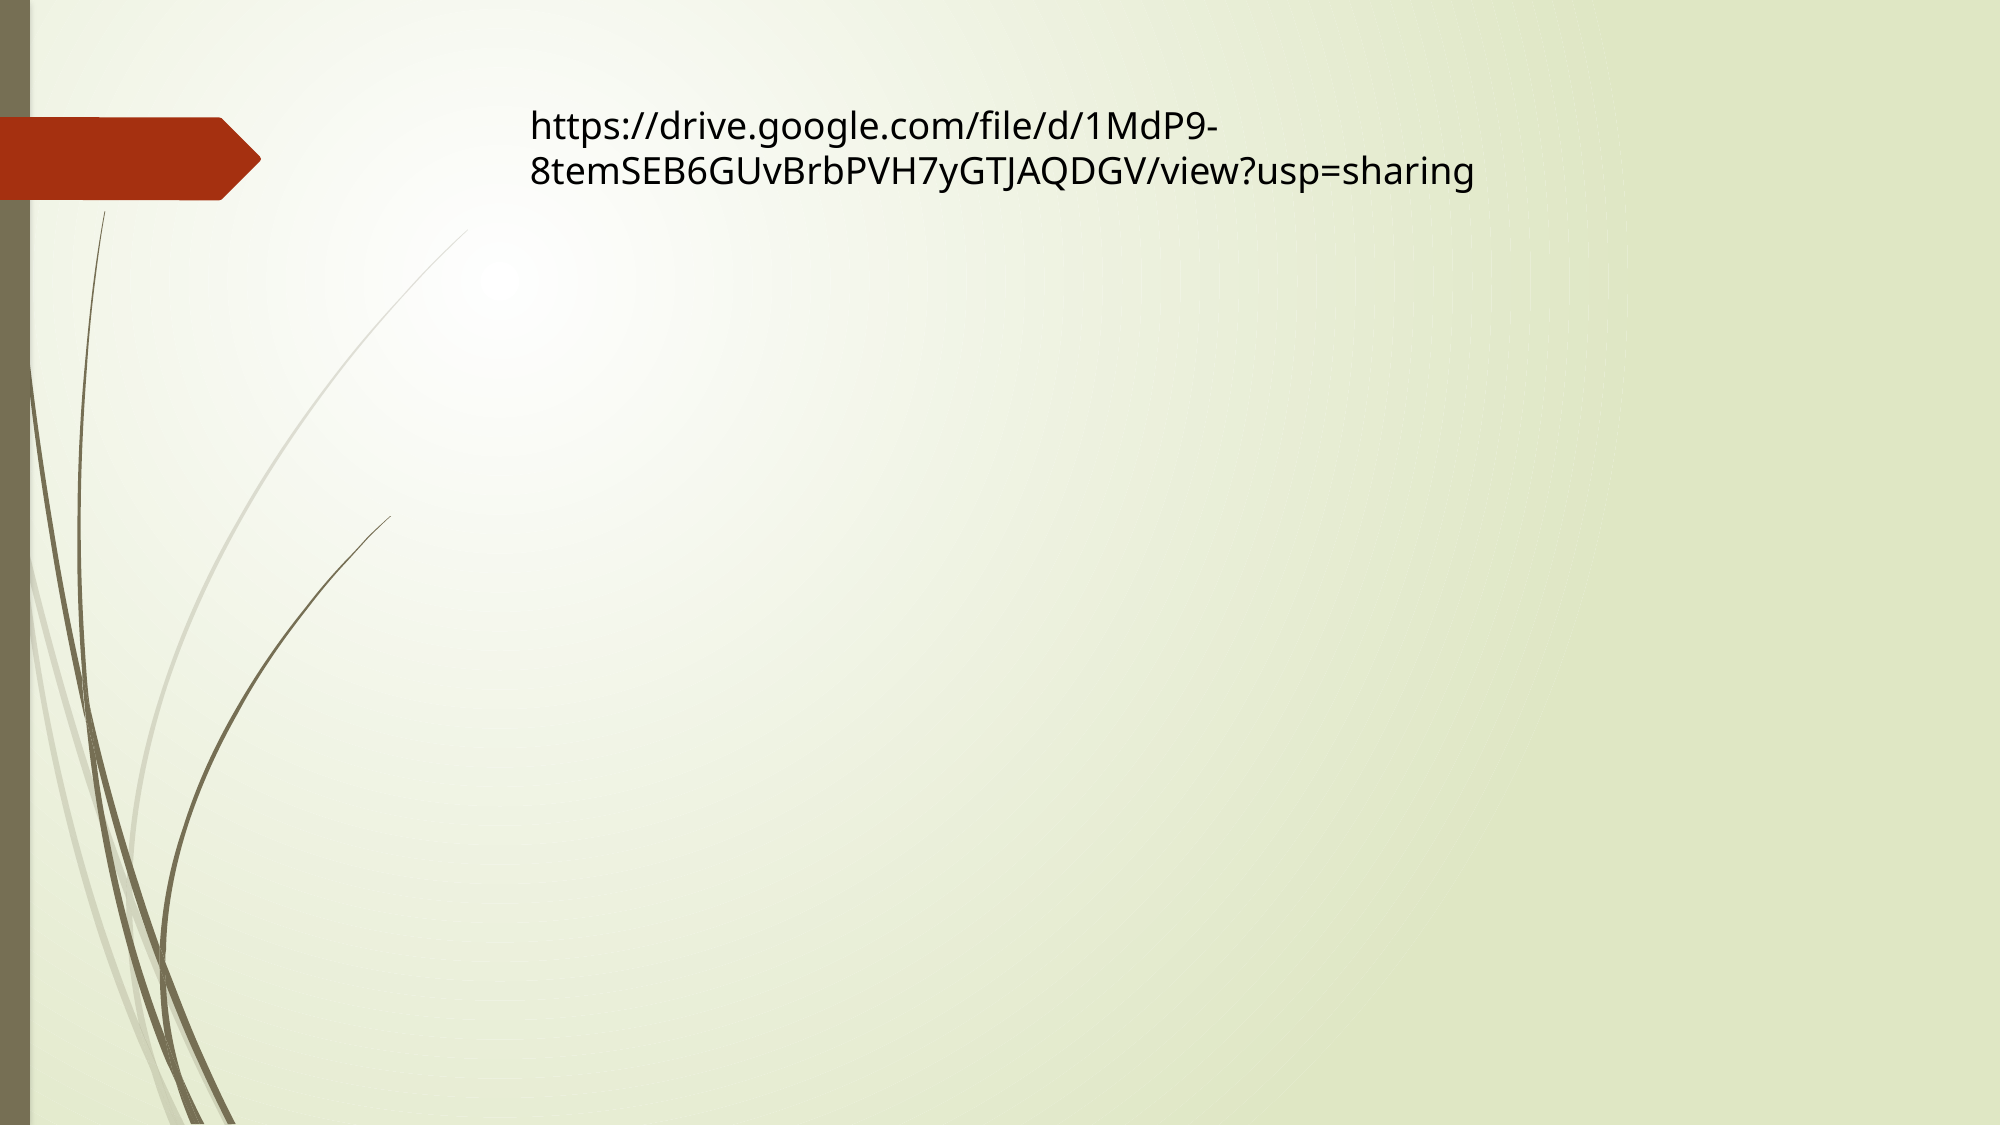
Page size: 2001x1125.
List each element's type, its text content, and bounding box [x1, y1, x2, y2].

text_box https://drive.google.com/file/d/1MdP9-8temSEB6GUvBrbPVH7yGTJAQDGV/view?usp=sharing [515, 94, 1515, 200]
